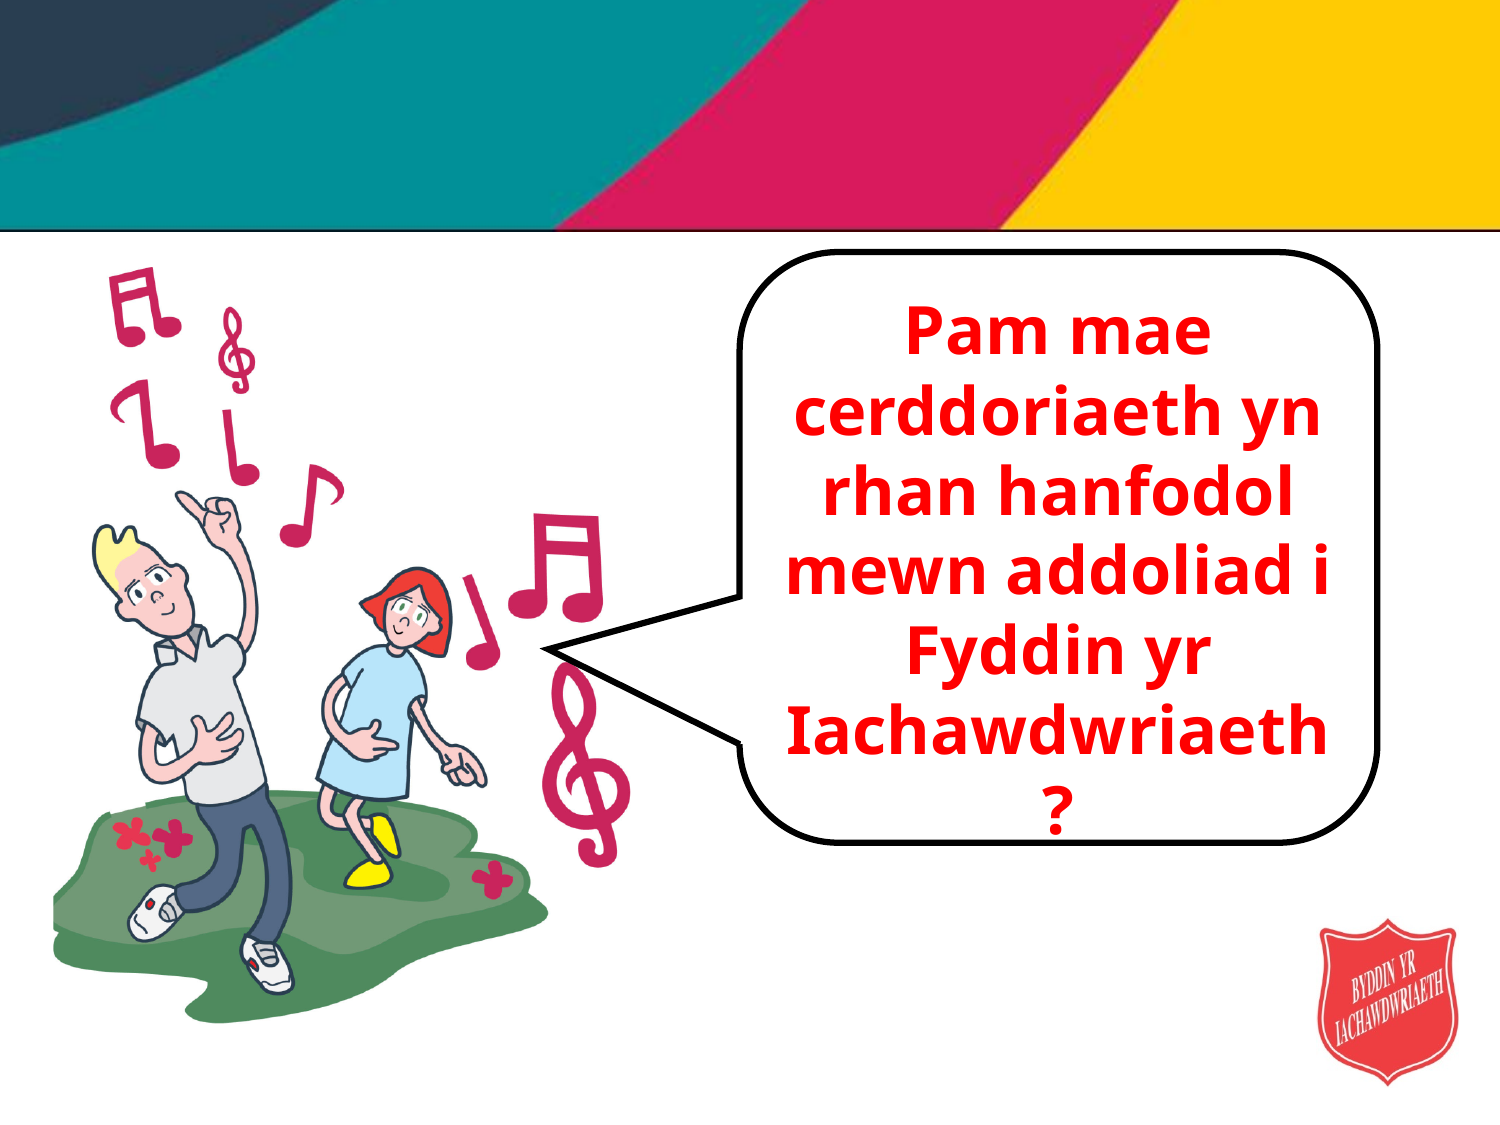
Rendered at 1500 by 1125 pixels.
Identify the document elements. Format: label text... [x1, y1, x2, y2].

text_box Pam mae cerddoriaeth yn rhan hanfodol mewn addoliad i Fyddin yr Iachawdwriaeth? [719, 252, 1378, 843]
picture [53, 266, 716, 1078]
picture [0, 0, 1500, 232]
picture [1316, 916, 1460, 1088]
